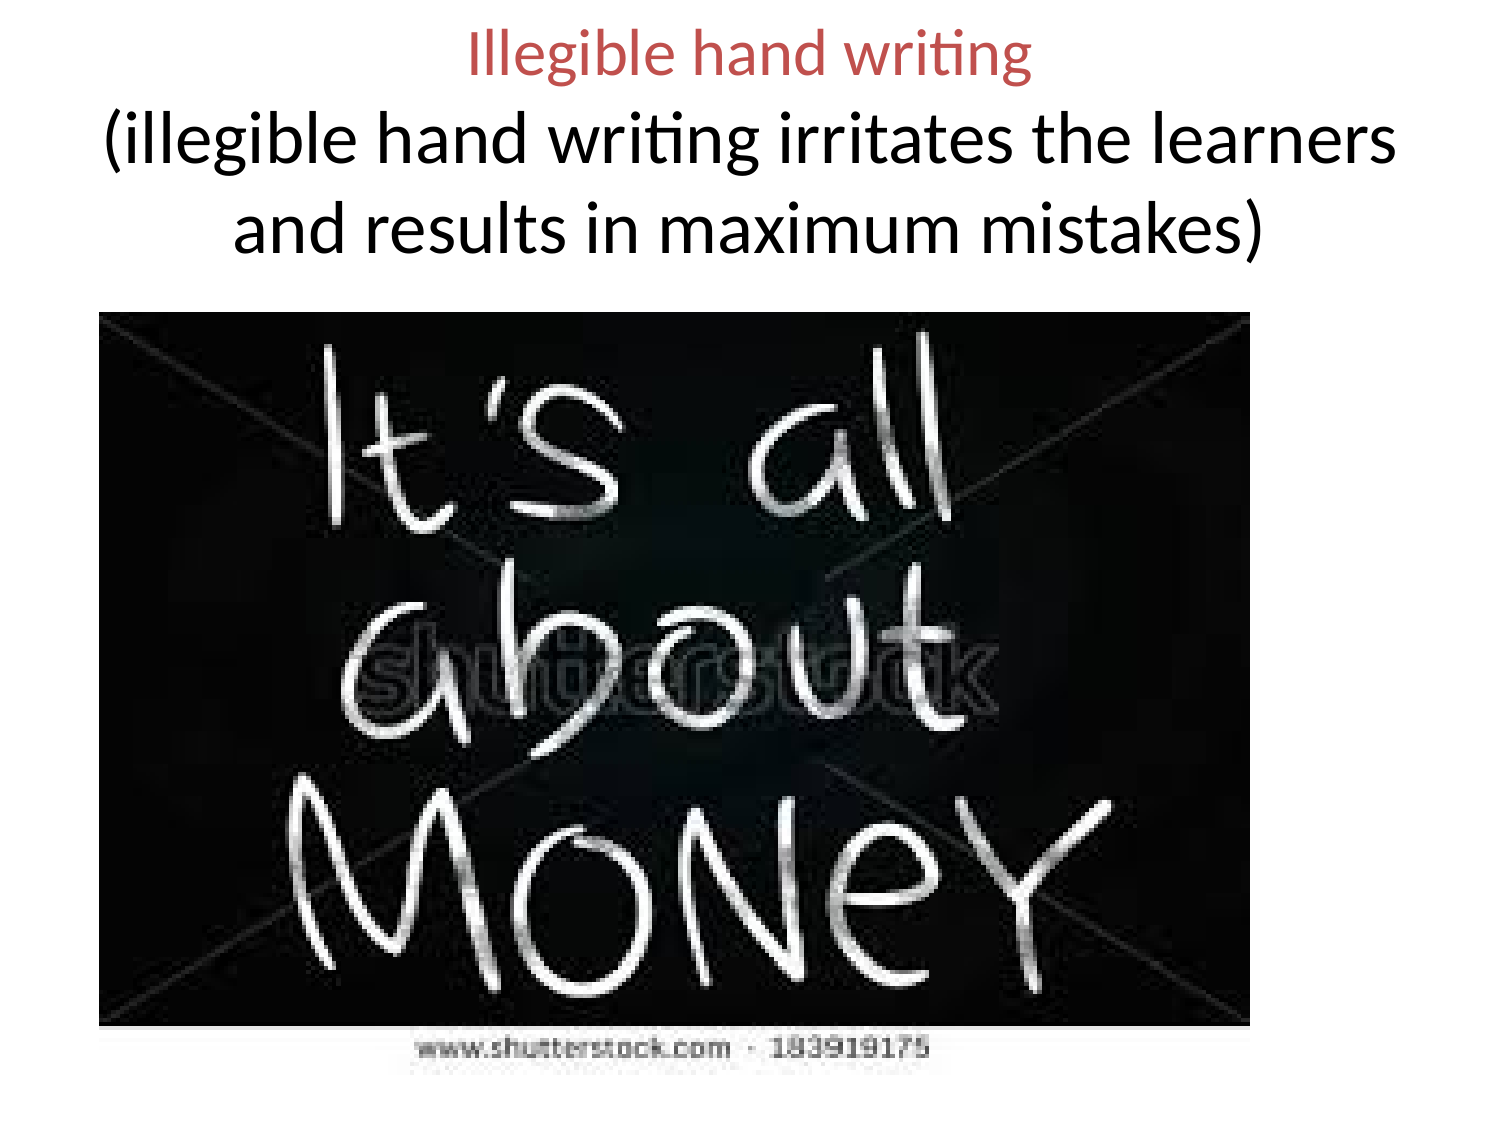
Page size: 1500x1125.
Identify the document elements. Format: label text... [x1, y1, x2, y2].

title Illegible hand writing (illegible hand writing irritates the learners and results in maximum mistakes) [75, 45, 1425, 233]
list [99, 312, 1251, 1076]
